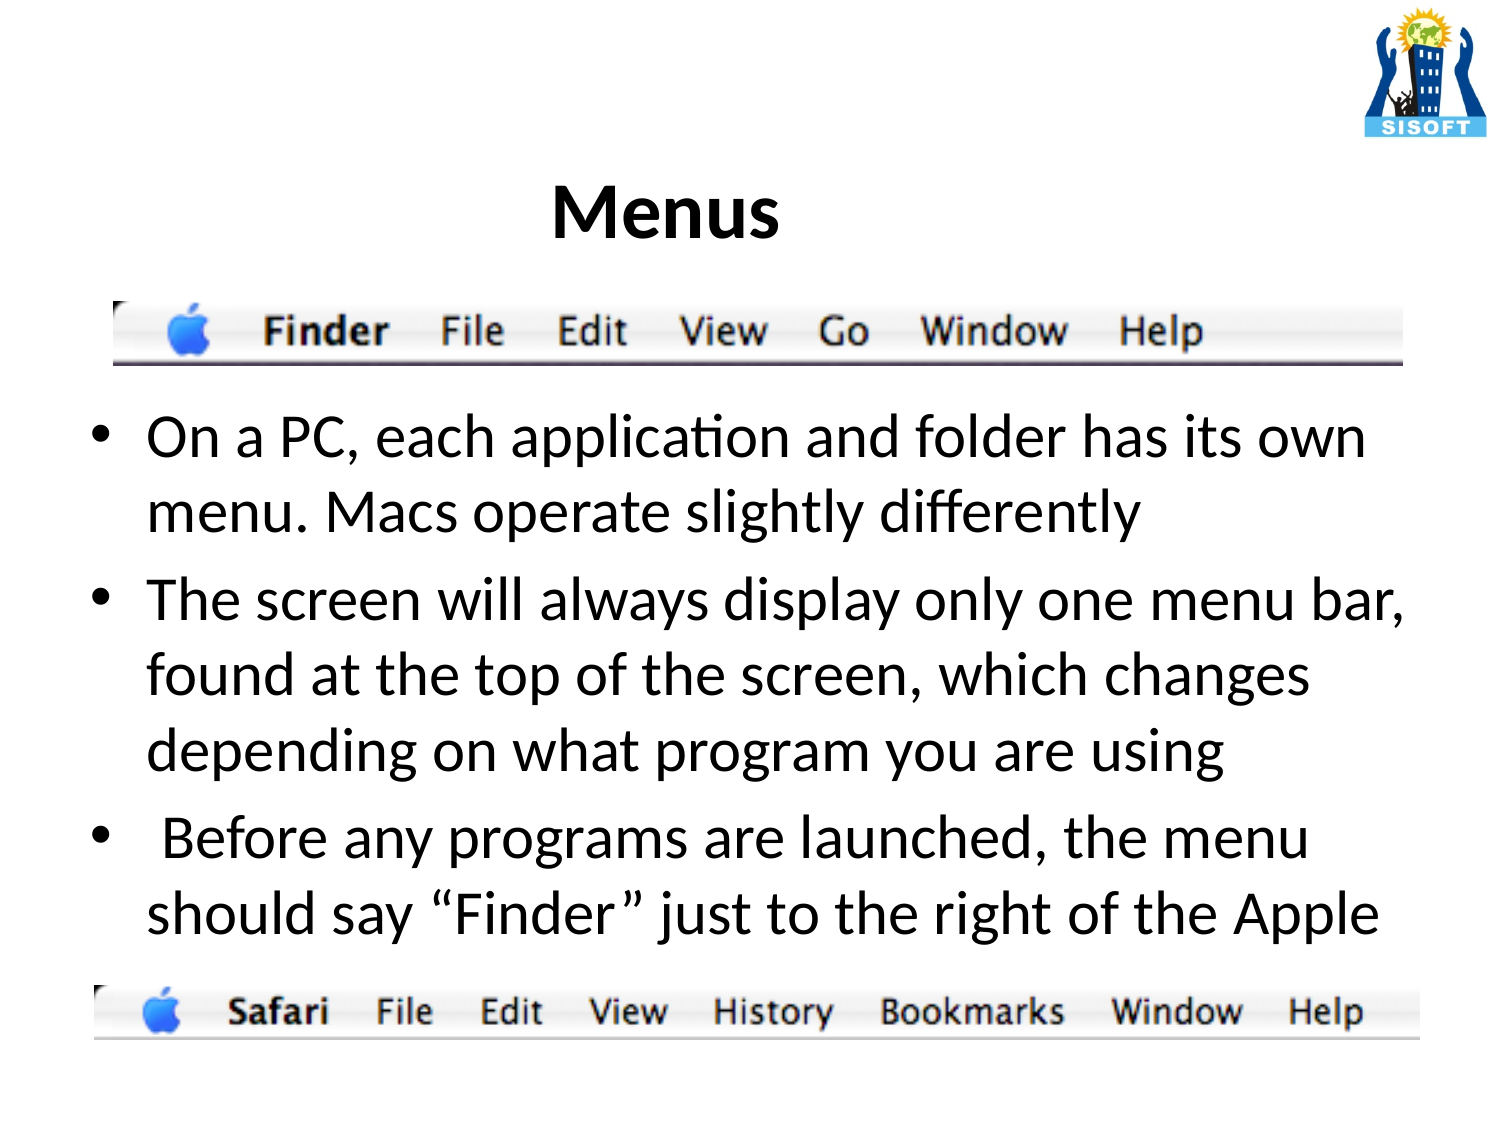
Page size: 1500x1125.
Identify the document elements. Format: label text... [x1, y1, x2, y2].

picture [1345, 0, 1500, 150]
list On a PC, each application and folder has its own menu. Macs operate slightly differently The screen will always display only one menu bar, found at the top of the screen, which changes depending on what program you are using Before any programs are launched, the menu should say “Finder” just to the right of the Apple [75, 387, 1425, 1075]
picture [113, 301, 1403, 367]
title Menus [89, 149, 1243, 263]
picture [94, 985, 1420, 1041]
